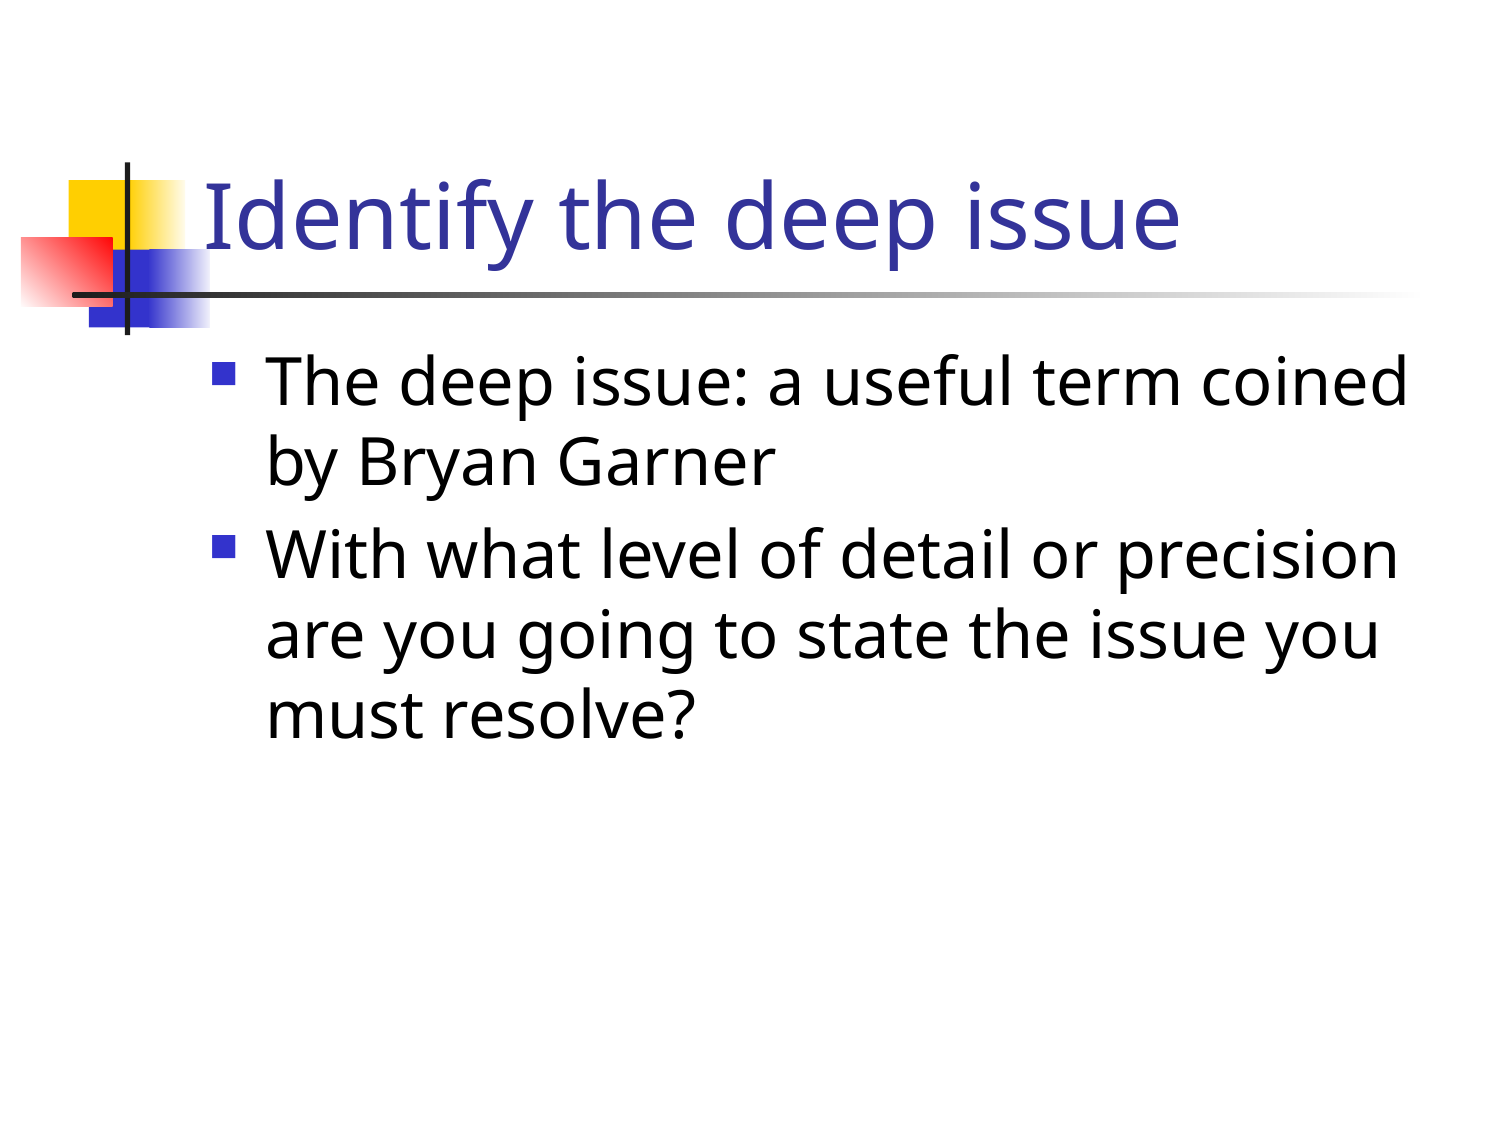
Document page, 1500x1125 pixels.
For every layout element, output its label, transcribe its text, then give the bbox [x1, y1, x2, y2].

list The deep issue: a useful term coined by Bryan Garner With what level of detail or precision are you going to state the issue you must resolve? [193, 330, 1470, 1007]
title Identify the deep issue [188, 34, 1468, 276]
